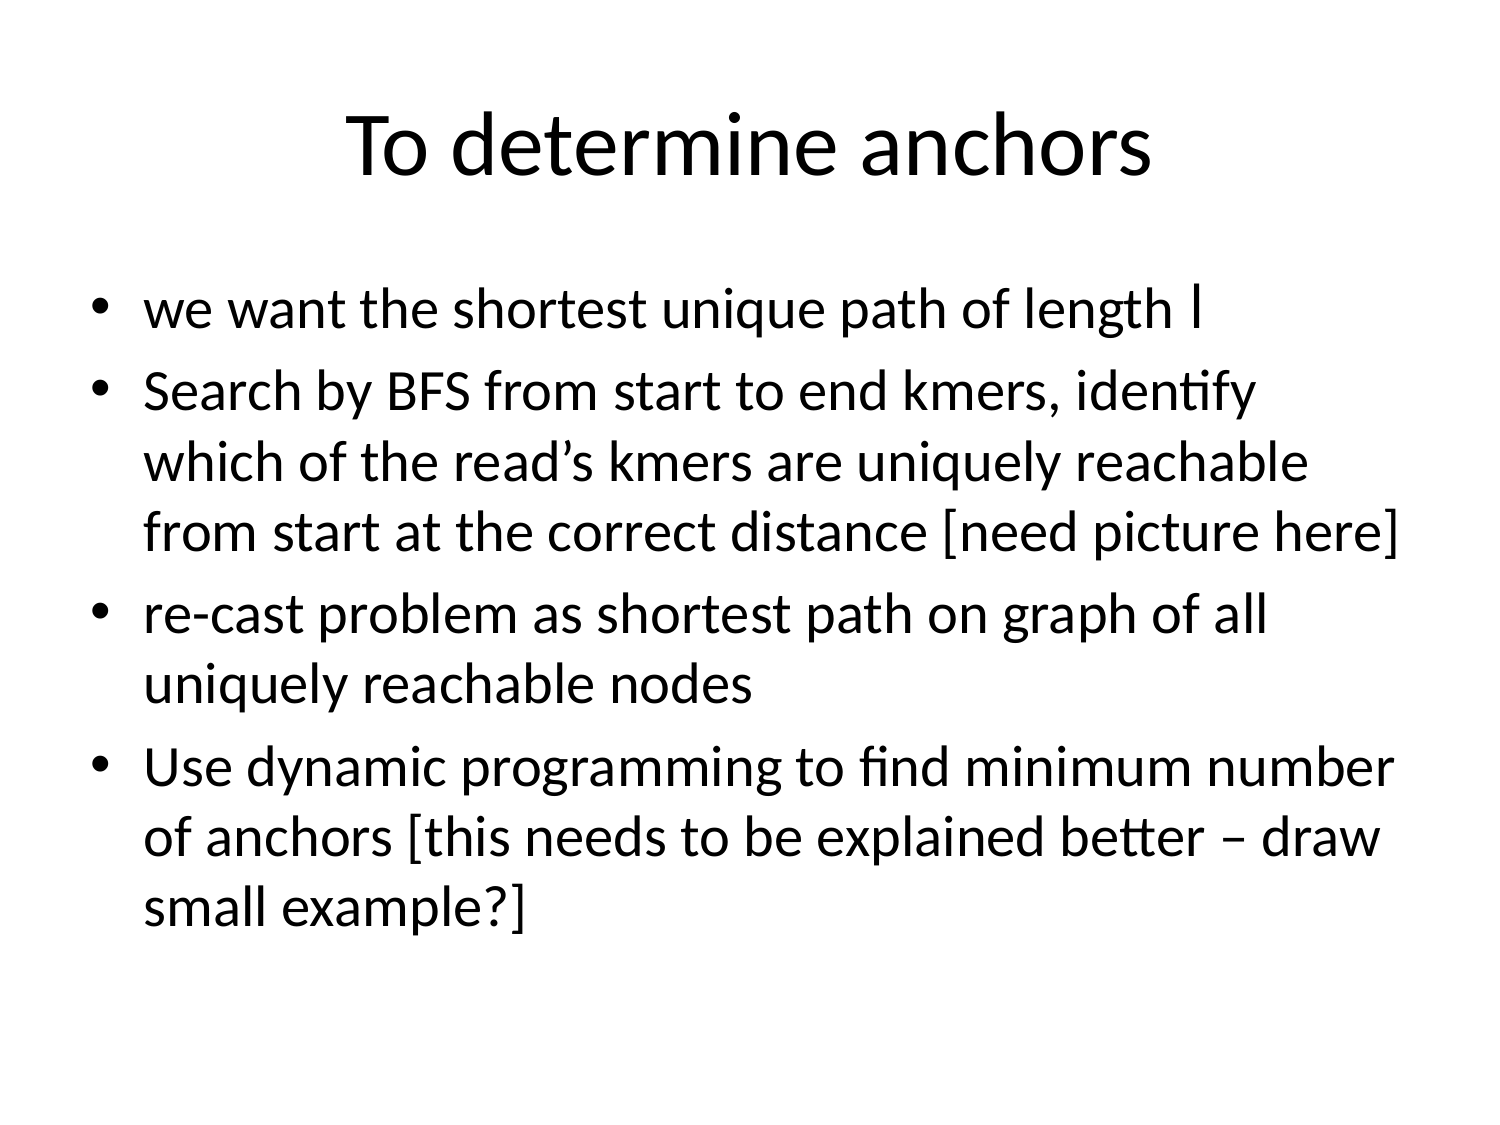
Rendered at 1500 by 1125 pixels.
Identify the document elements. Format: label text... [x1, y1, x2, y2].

title To determine anchors [75, 45, 1425, 233]
list we want the shortest unique path of length l Search by BFS from start to end kmers, identify which of the read’s kmers are uniquely reachable from start at the correct distance [need picture here] re-cast problem as shortest path on graph of all uniquely reachable nodes Use dynamic programming to find minimum number of anchors [this needs to be explained better – draw small example?] [75, 262, 1425, 1005]
